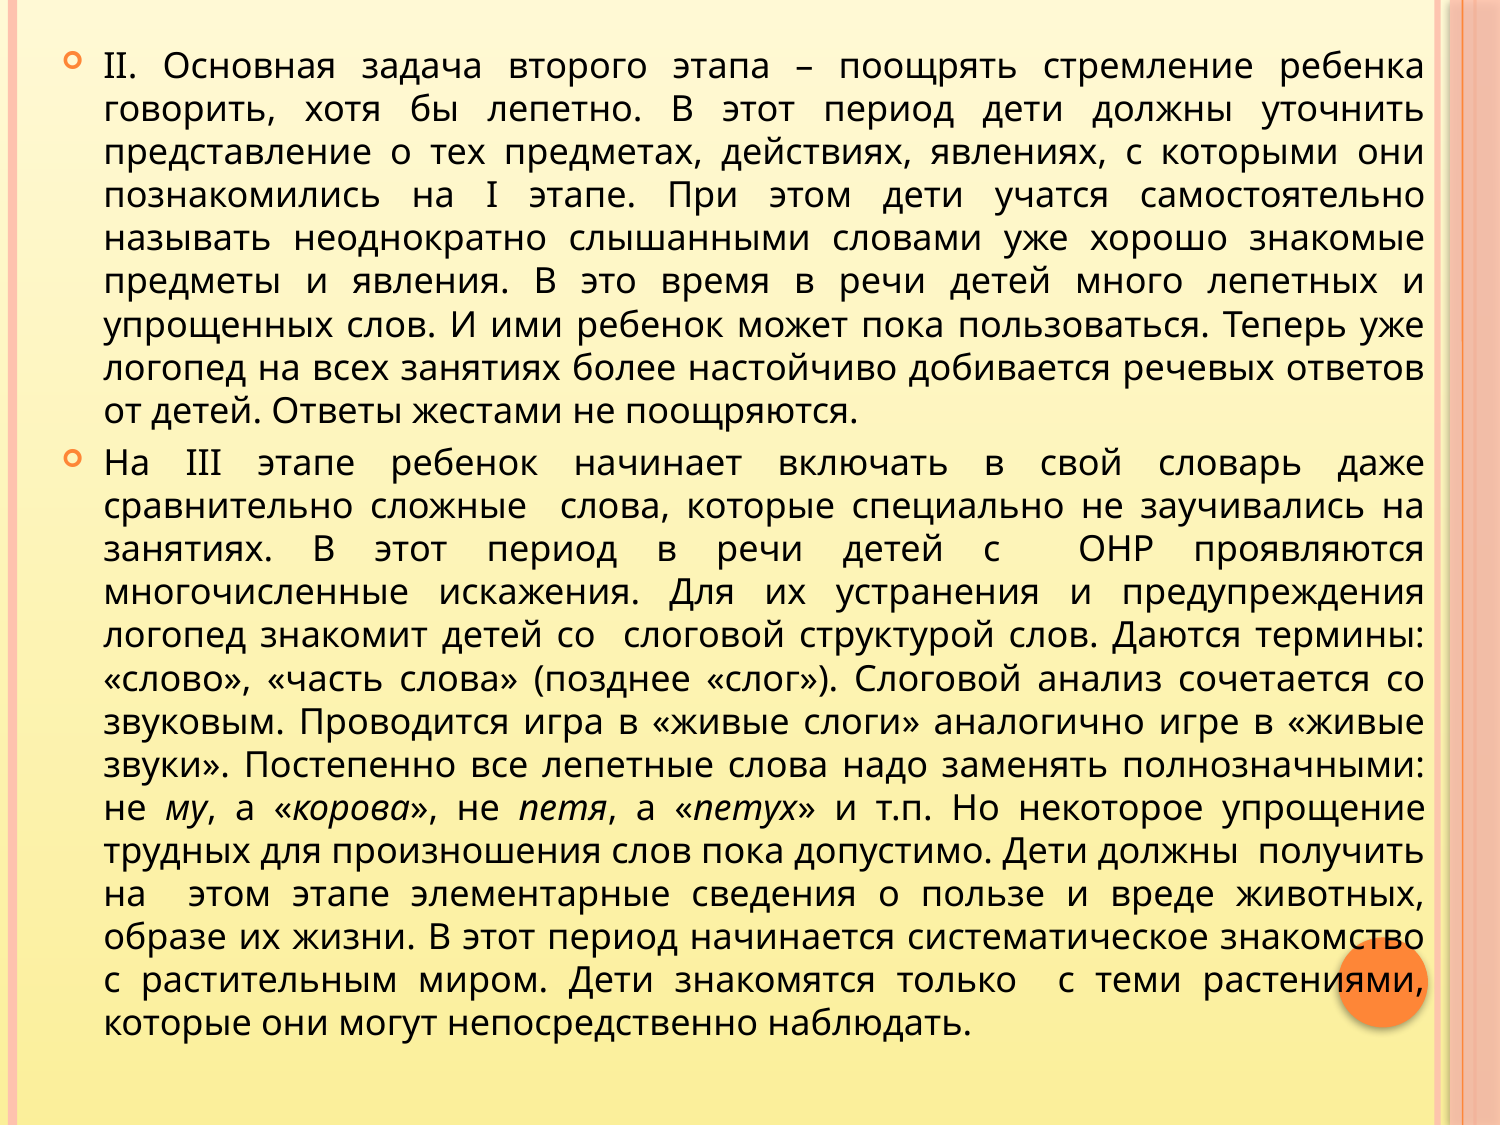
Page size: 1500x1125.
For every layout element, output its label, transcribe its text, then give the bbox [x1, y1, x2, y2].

list II. Основная задача второго этапа – поощрять стремление ребенка говорить, хотя бы лепетно. В этот период дети должны уточнить представление о тех предметах, действиях, явлениях, с которыми они познакомились на I этапе. При этом дети учатся самостоятельно называть неоднократно слышанными словами уже хорошо знакомые предметы и явления. В это время в речи детей много лепетных и упрощенных слов. И ими ребенок может пока пользоваться. Теперь уже логопед на всех занятиях более настойчиво добивается речевых ответов от детей. Ответы жестами не поощряются. На III этапе ребенок начинает включать в свой словарь даже сравнительно сложные слова, которые специально не заучивались на занятиях. В этот период в речи детей с ОНР проявляются многочисленные искажения. Для их устранения и предупреждения логопед знакомит детей со слоговой структурой слов. Даются термины: «слово», «часть слова» (позднее «слог»). Слоговой анализ сочетается со звуковым. Проводится игра в «живые слоги» аналогично игре в «живые звуки». Постепенно все лепетные слова надо заменять полнозначными: не му, а «корова», не петя, а «петух» и т.п. Но некоторое упрощение трудных для произношения слов пока допустимо. Дети должны получить на этом этапе элементарные сведения о пользе и вреде животных, образе их жизни. В этот период начинается систематическое знакомство с растительным миром. Дети знакомятся только с теми растениями, которые они могут непосредственно наблюдать. [46, 35, 1442, 1079]
